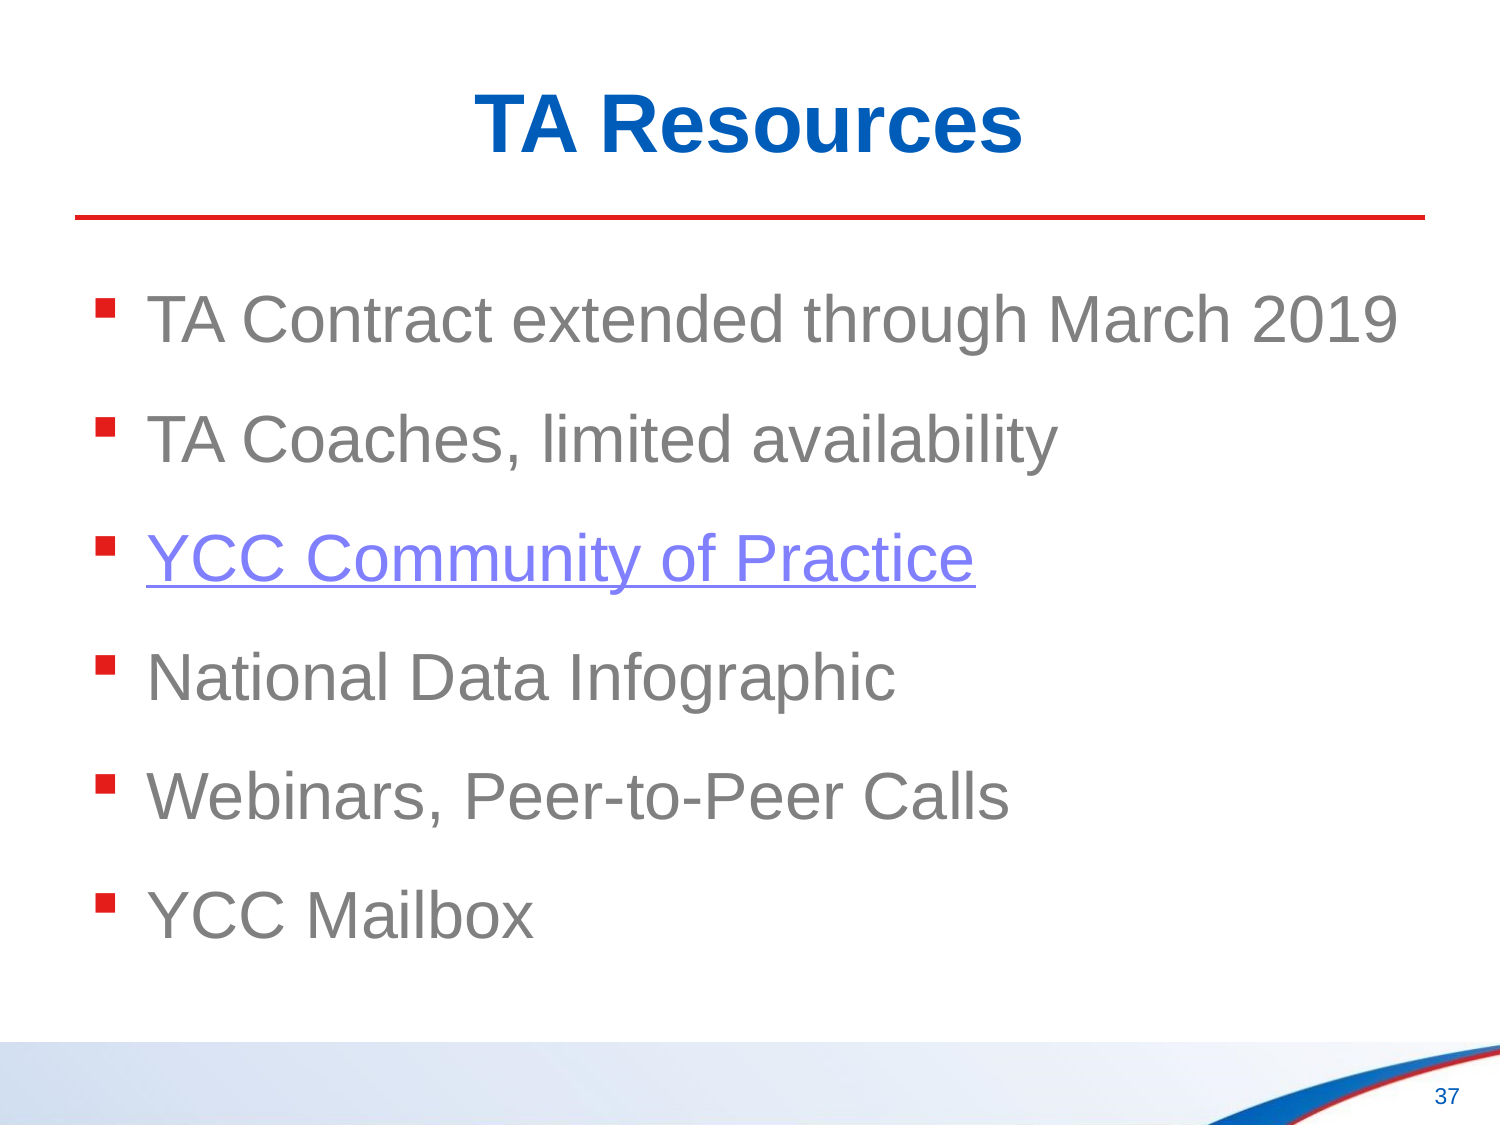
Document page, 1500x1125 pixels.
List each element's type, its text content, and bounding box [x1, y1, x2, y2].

list TA Contract extended through March 2019 TA Coaches, limited availability YCC Community of Practice National Data Infographic Webinars, Peer-to-Peer Calls YCC Mailbox [75, 257, 1425, 1000]
slide_number 37 [1125, 1065, 1475, 1125]
picture [0, 1042, 1500, 1125]
title TA Resources [75, 24, 1425, 213]
